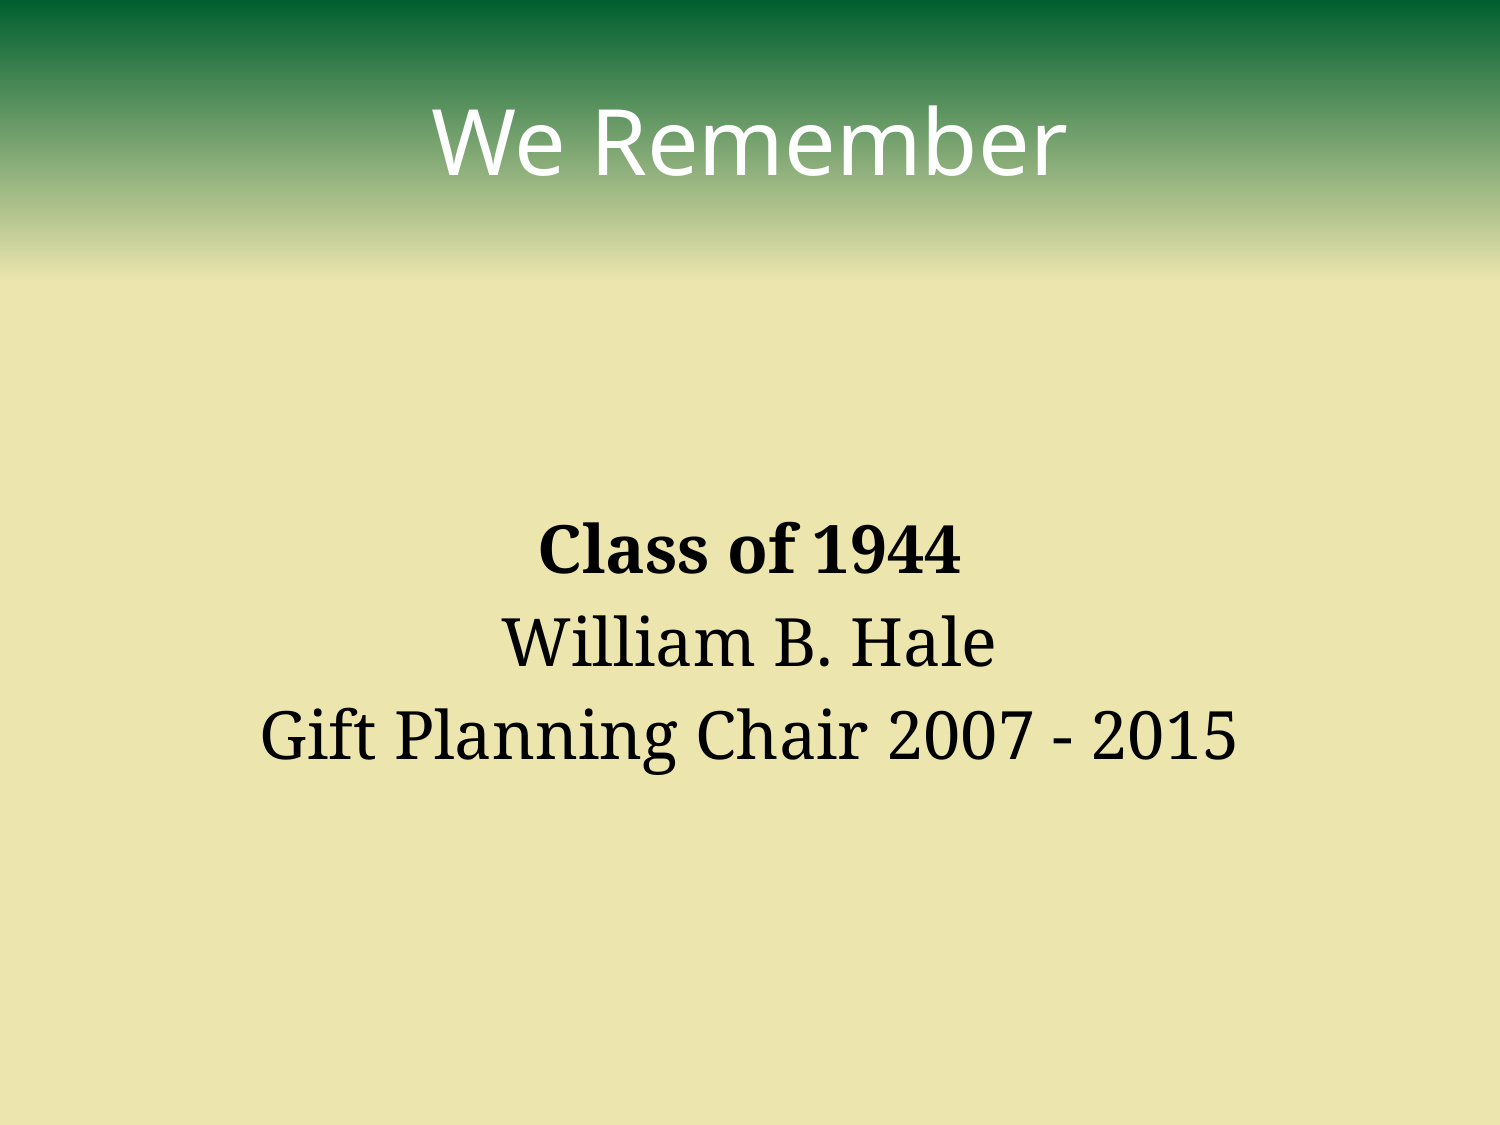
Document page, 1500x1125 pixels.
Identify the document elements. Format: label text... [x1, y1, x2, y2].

list Class of 1944 William B. Hale Gift Planning Chair 2007 - 2015 [74, 312, 1426, 1056]
title We Remember [74, 44, 1426, 233]
